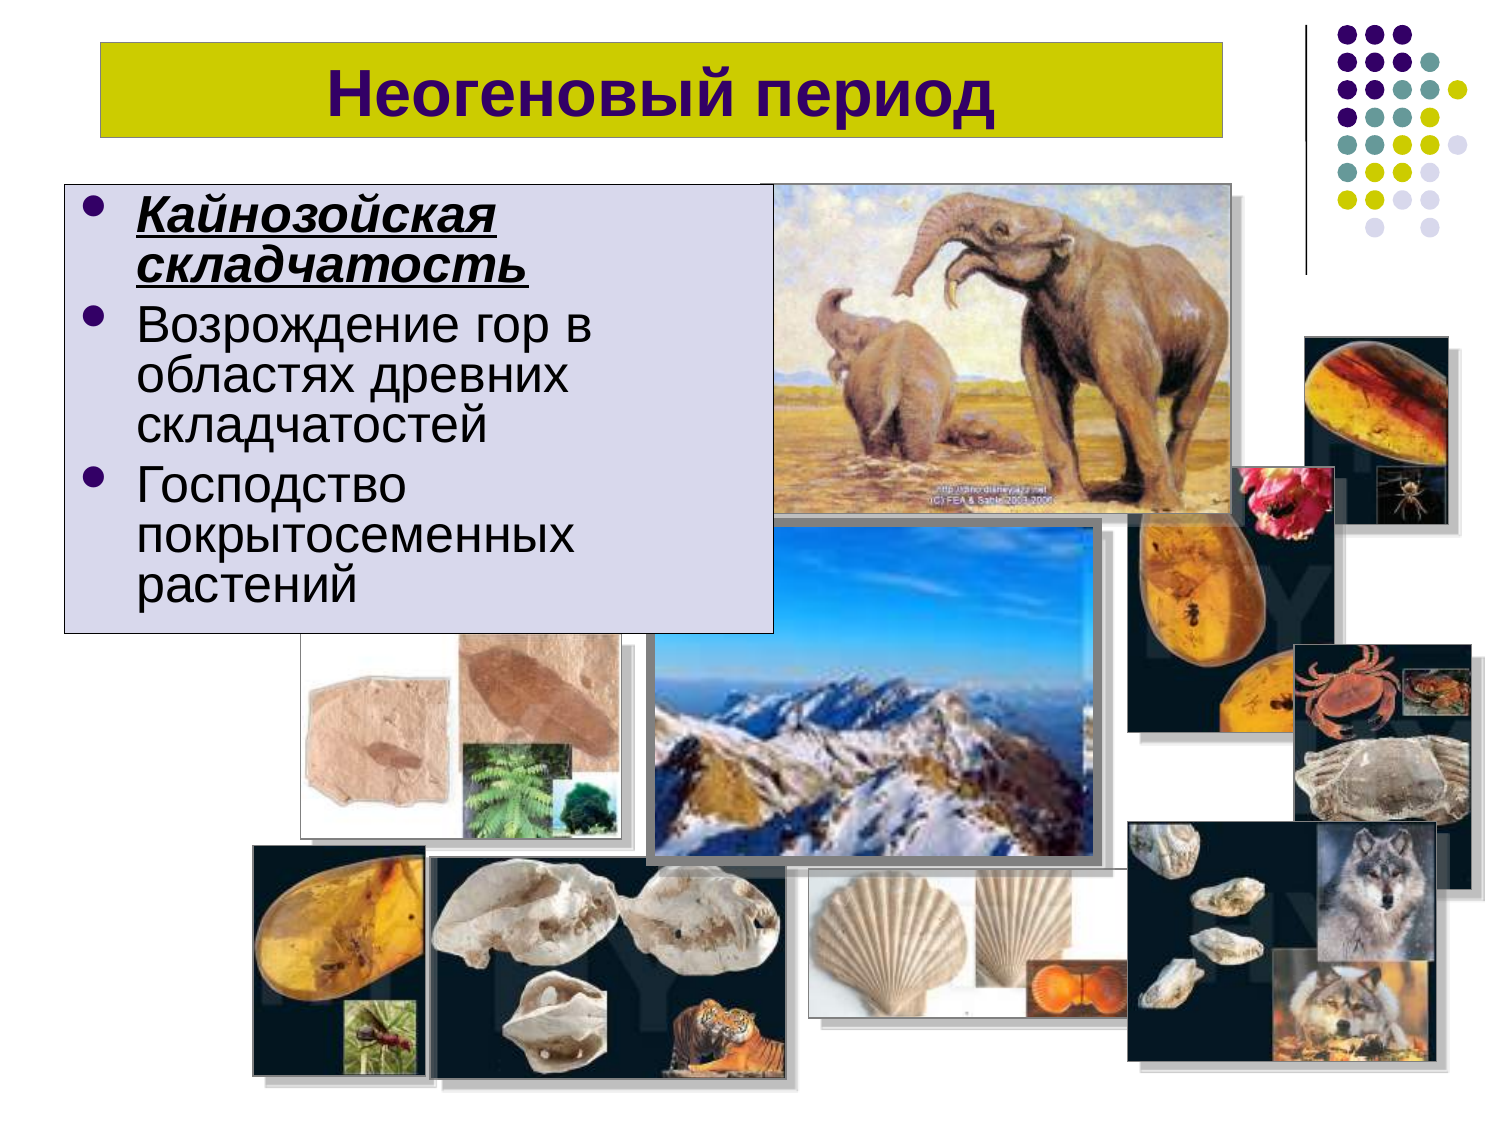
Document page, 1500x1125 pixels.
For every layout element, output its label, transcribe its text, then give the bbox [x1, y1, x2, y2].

list Кайнозойская складчатость Возрождение гор в областях древних складчатостей Господство покрытосеменных растений [64, 184, 774, 634]
title Неогеновый период [100, 42, 1223, 138]
picture [253, 846, 425, 1076]
picture [430, 526, 1093, 1079]
picture [761, 184, 1471, 1061]
picture [301, 633, 621, 839]
